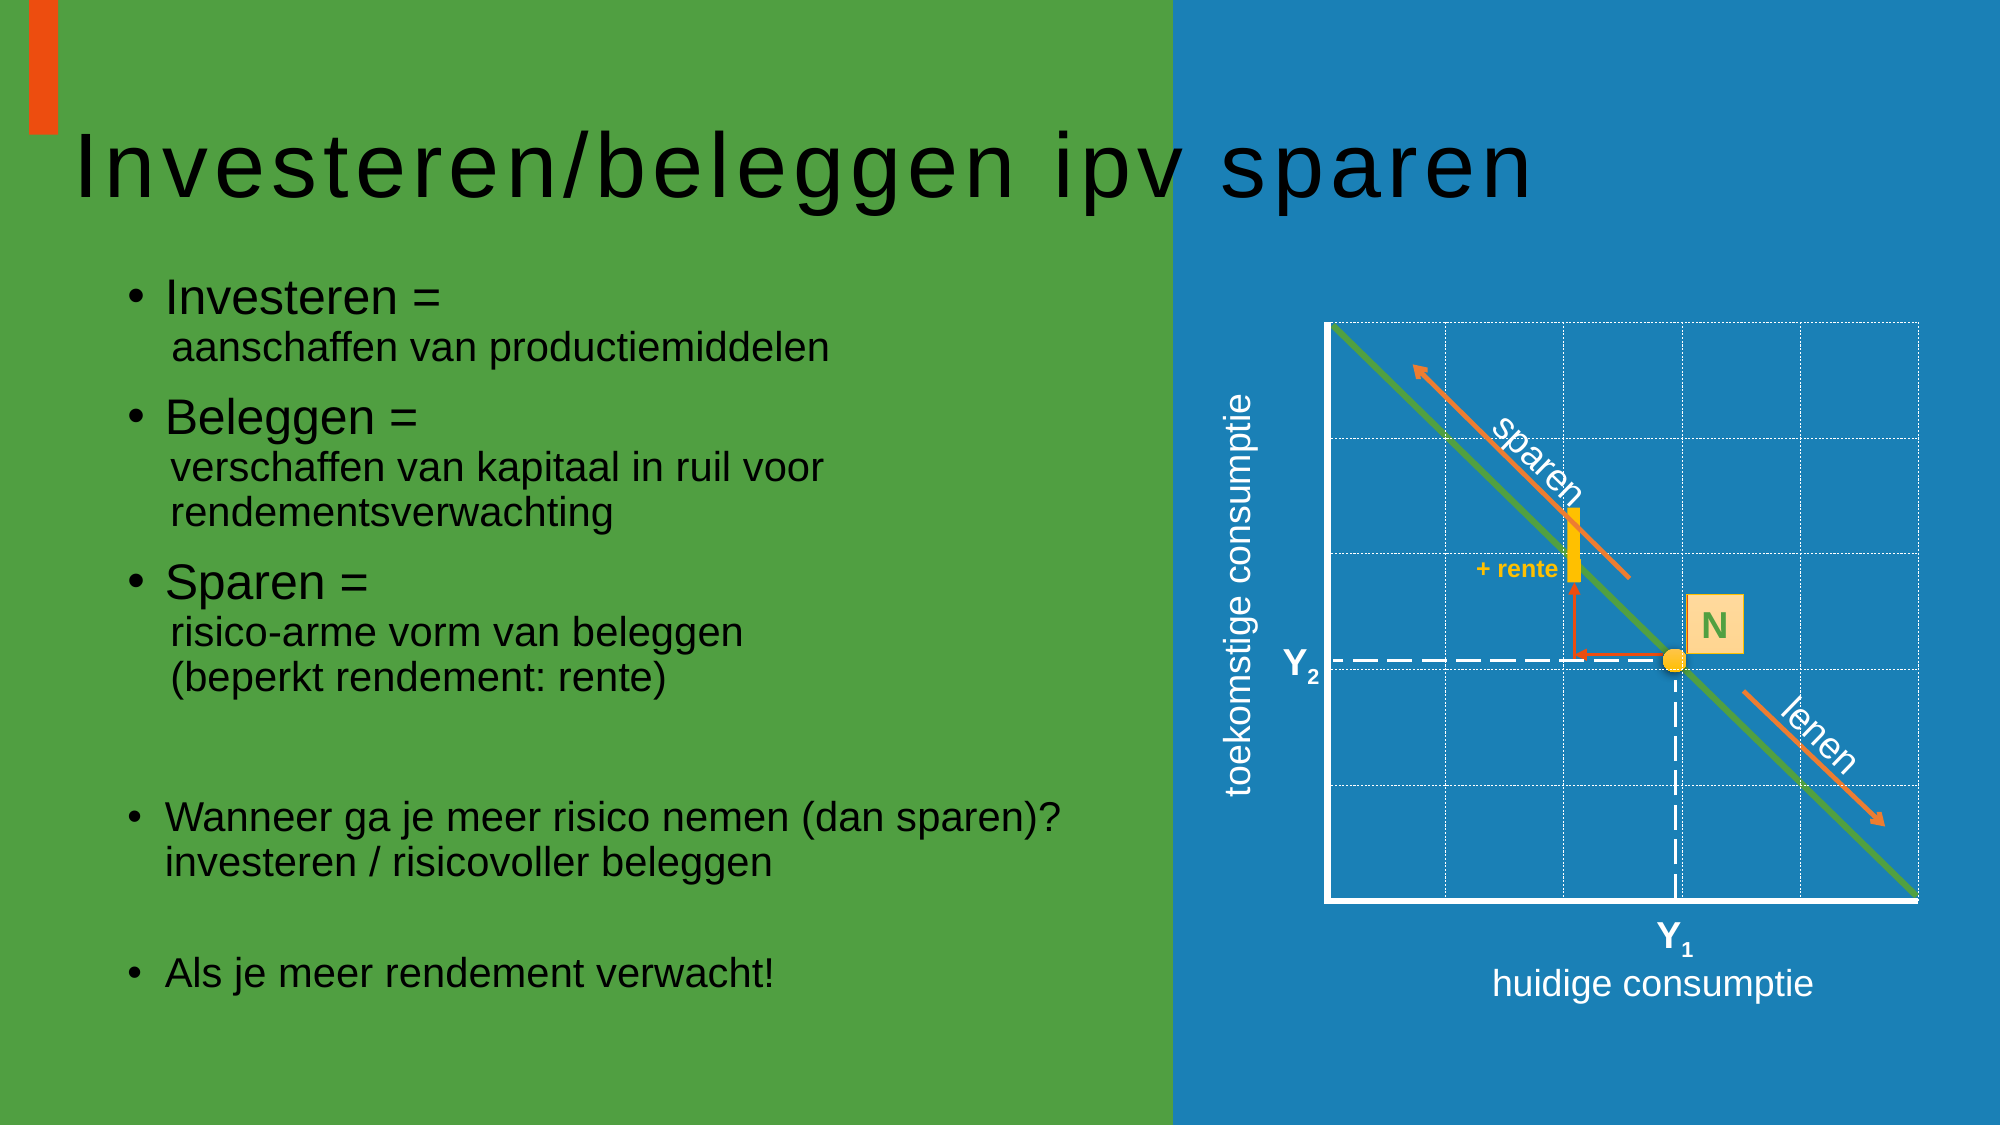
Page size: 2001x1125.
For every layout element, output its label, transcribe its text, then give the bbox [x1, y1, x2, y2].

list Investeren = aanschaffen van productiemiddelen Beleggen = verschaffen van kapitaal in ruil voor rendementsverwachting Sparen = risico-arme vorm van beleggen (beperkt rendement: rente) Wanneer ga je meer risico nemen (dan sparen)? investeren / risicovoller beleggen Als je meer rendement verwacht! [112, 263, 1098, 1035]
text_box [1205, 322, 1919, 1012]
title Investeren/beleggen ipv sparen [58, 58, 1950, 277]
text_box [1412, 364, 1630, 579]
